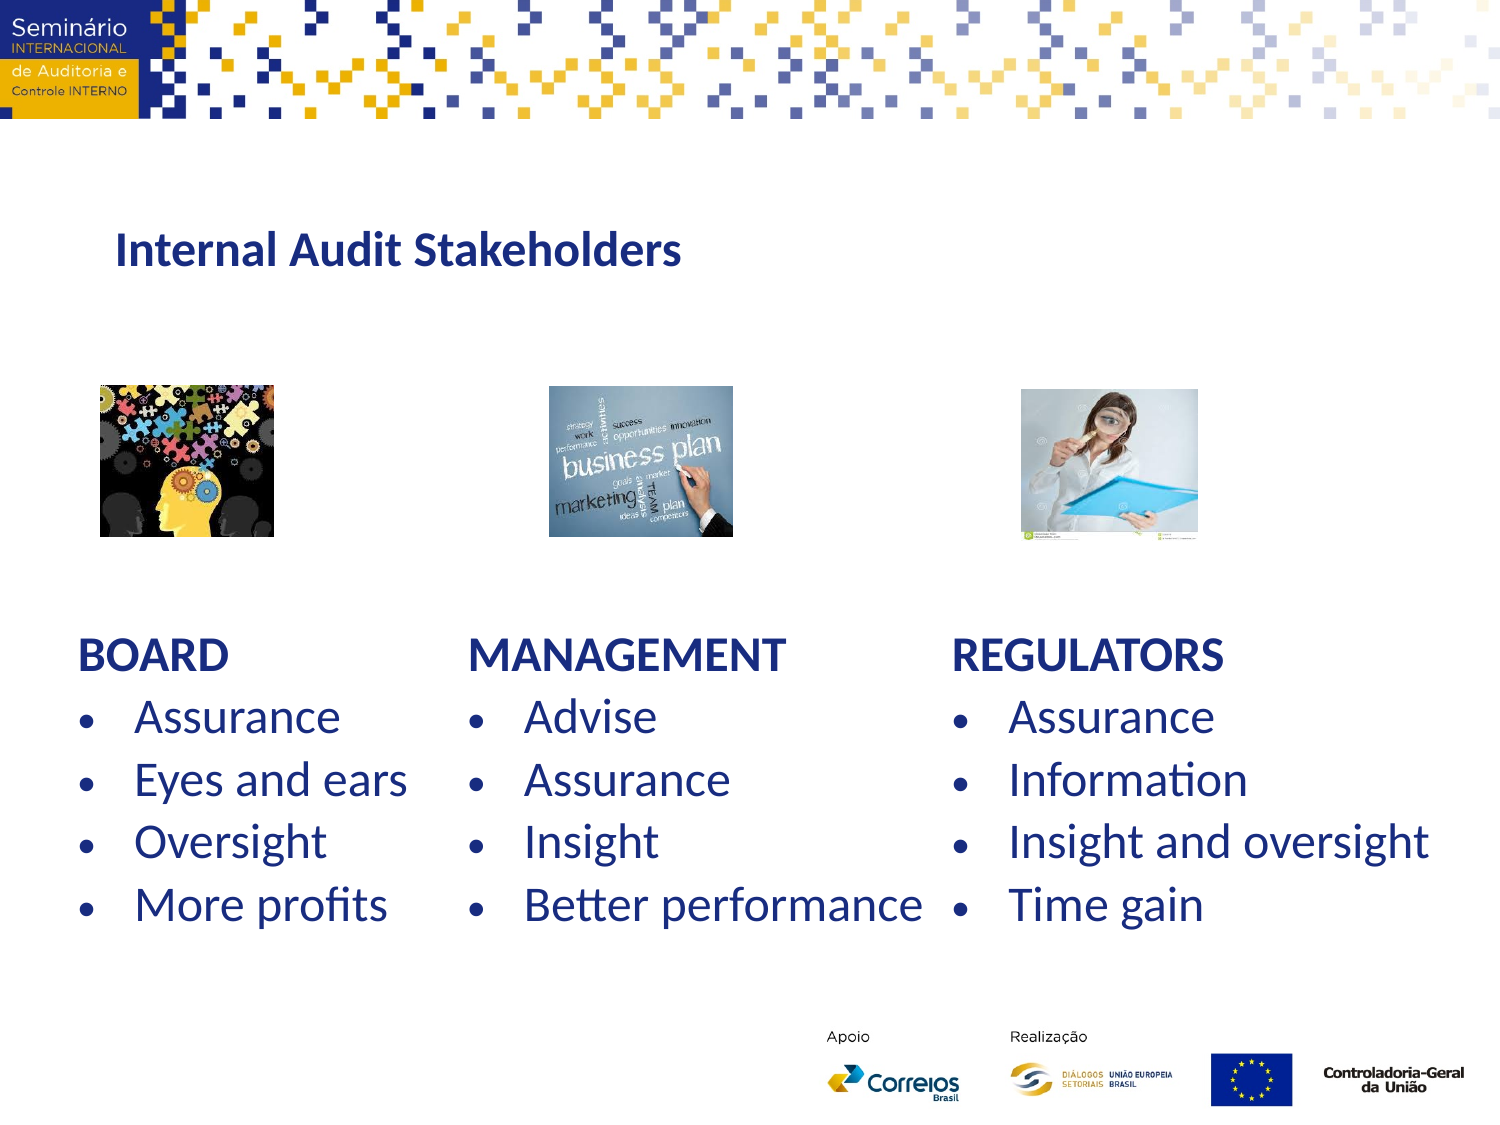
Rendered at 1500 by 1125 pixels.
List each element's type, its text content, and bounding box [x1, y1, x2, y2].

table_header BOARD [77, 622, 466, 684]
table_cell Information [951, 747, 1459, 809]
table_cell Insight [466, 809, 951, 871]
picture [0, 0, 1500, 119]
text_box Internal Audit Stakeholders [100, 209, 1081, 285]
table_cell Assurance [951, 684, 1459, 747]
picture [1021, 389, 1198, 541]
picture [100, 385, 274, 538]
table_cell Time gain [951, 871, 1459, 934]
picture [548, 386, 733, 538]
table_header REGULATORS [951, 622, 1459, 684]
table_cell Oversight [77, 809, 466, 871]
table_cell Advise [466, 684, 951, 747]
table_cell Better performance [466, 871, 951, 934]
picture [808, 1009, 1495, 1125]
table_cell Eyes and ears [77, 747, 466, 809]
table_cell Assurance [77, 684, 466, 747]
table_cell Insight and oversight [951, 809, 1459, 871]
table_cell More profits [77, 871, 466, 934]
table_header MANAGEMENT [466, 622, 951, 684]
table_cell Assurance [466, 747, 951, 809]
